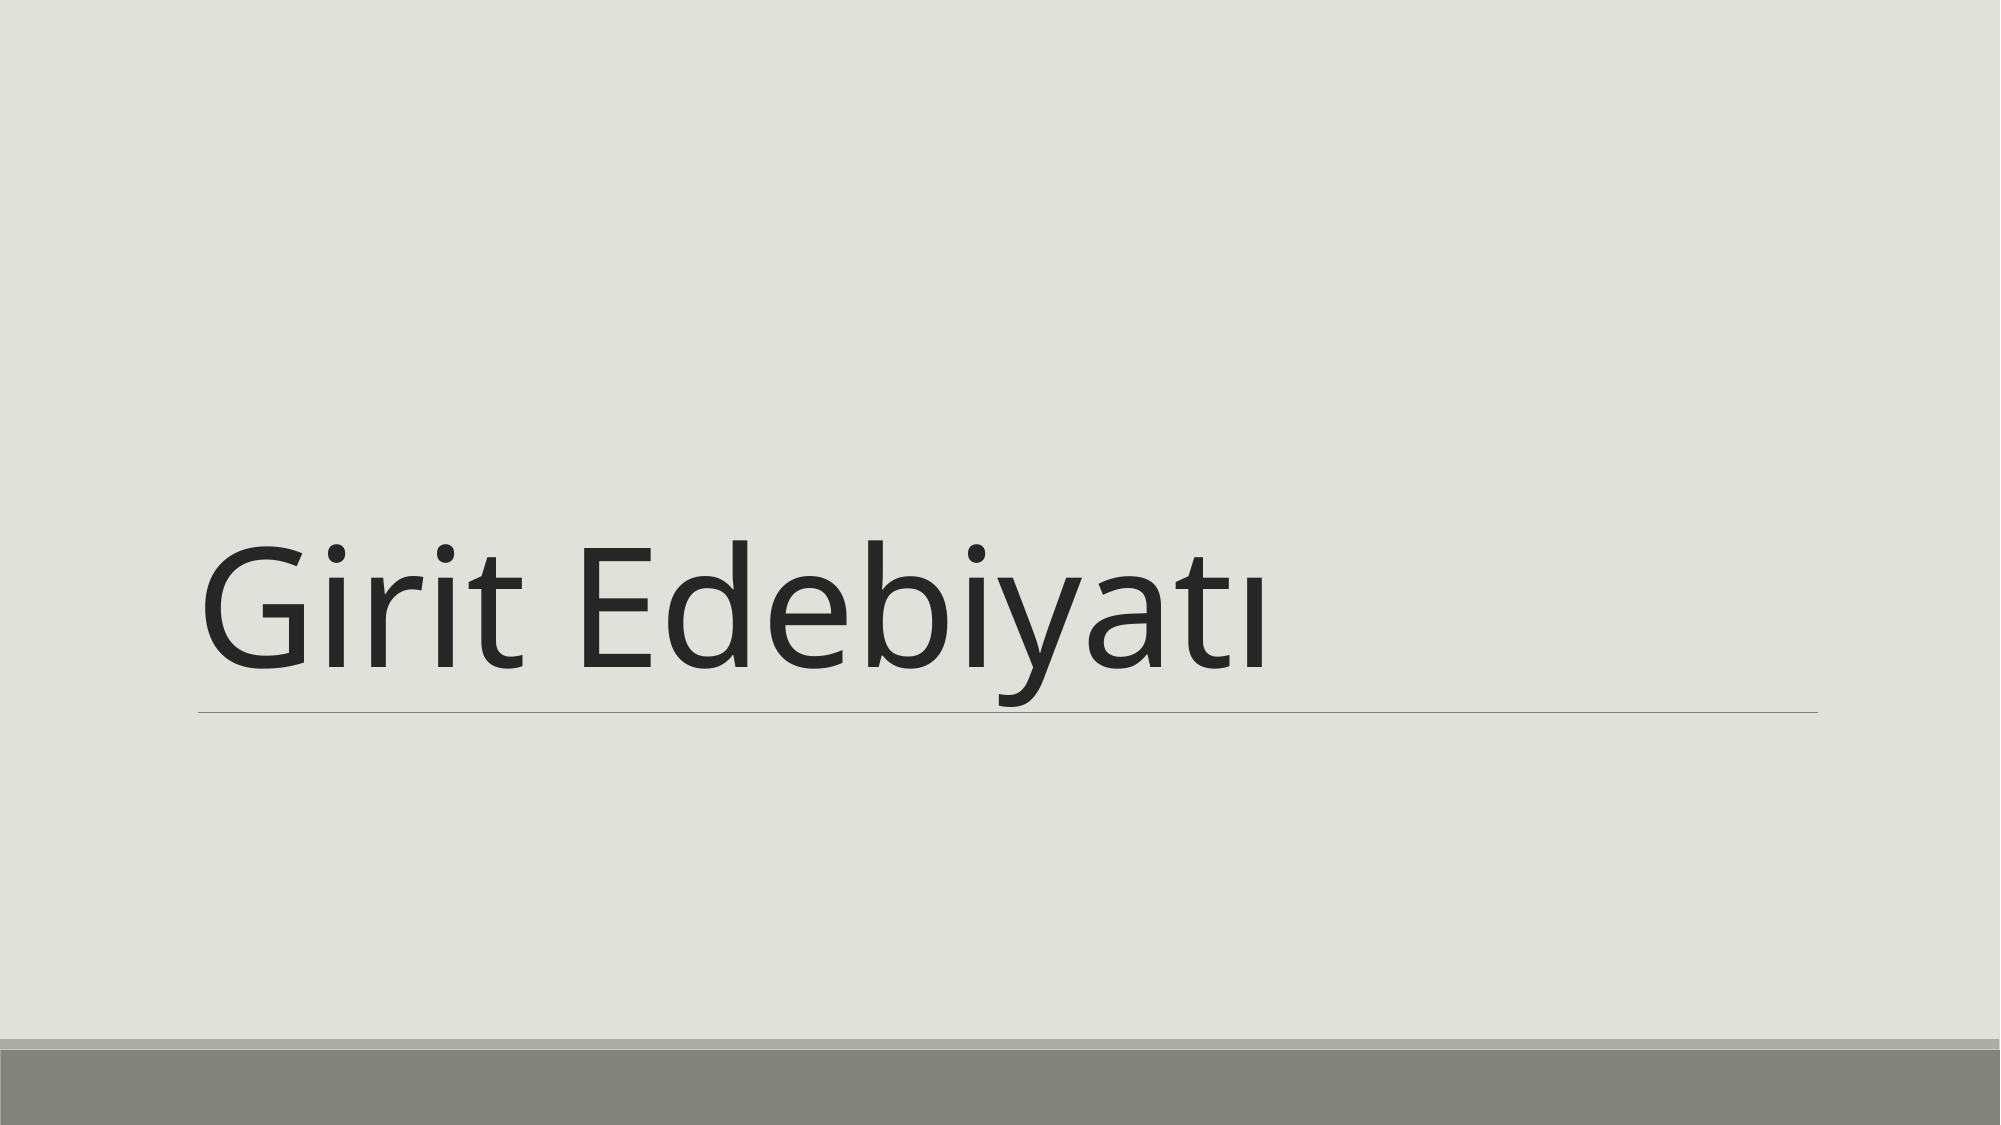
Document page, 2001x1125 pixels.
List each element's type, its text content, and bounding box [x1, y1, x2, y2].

title Girit Edebiyatı [180, 124, 1830, 710]
